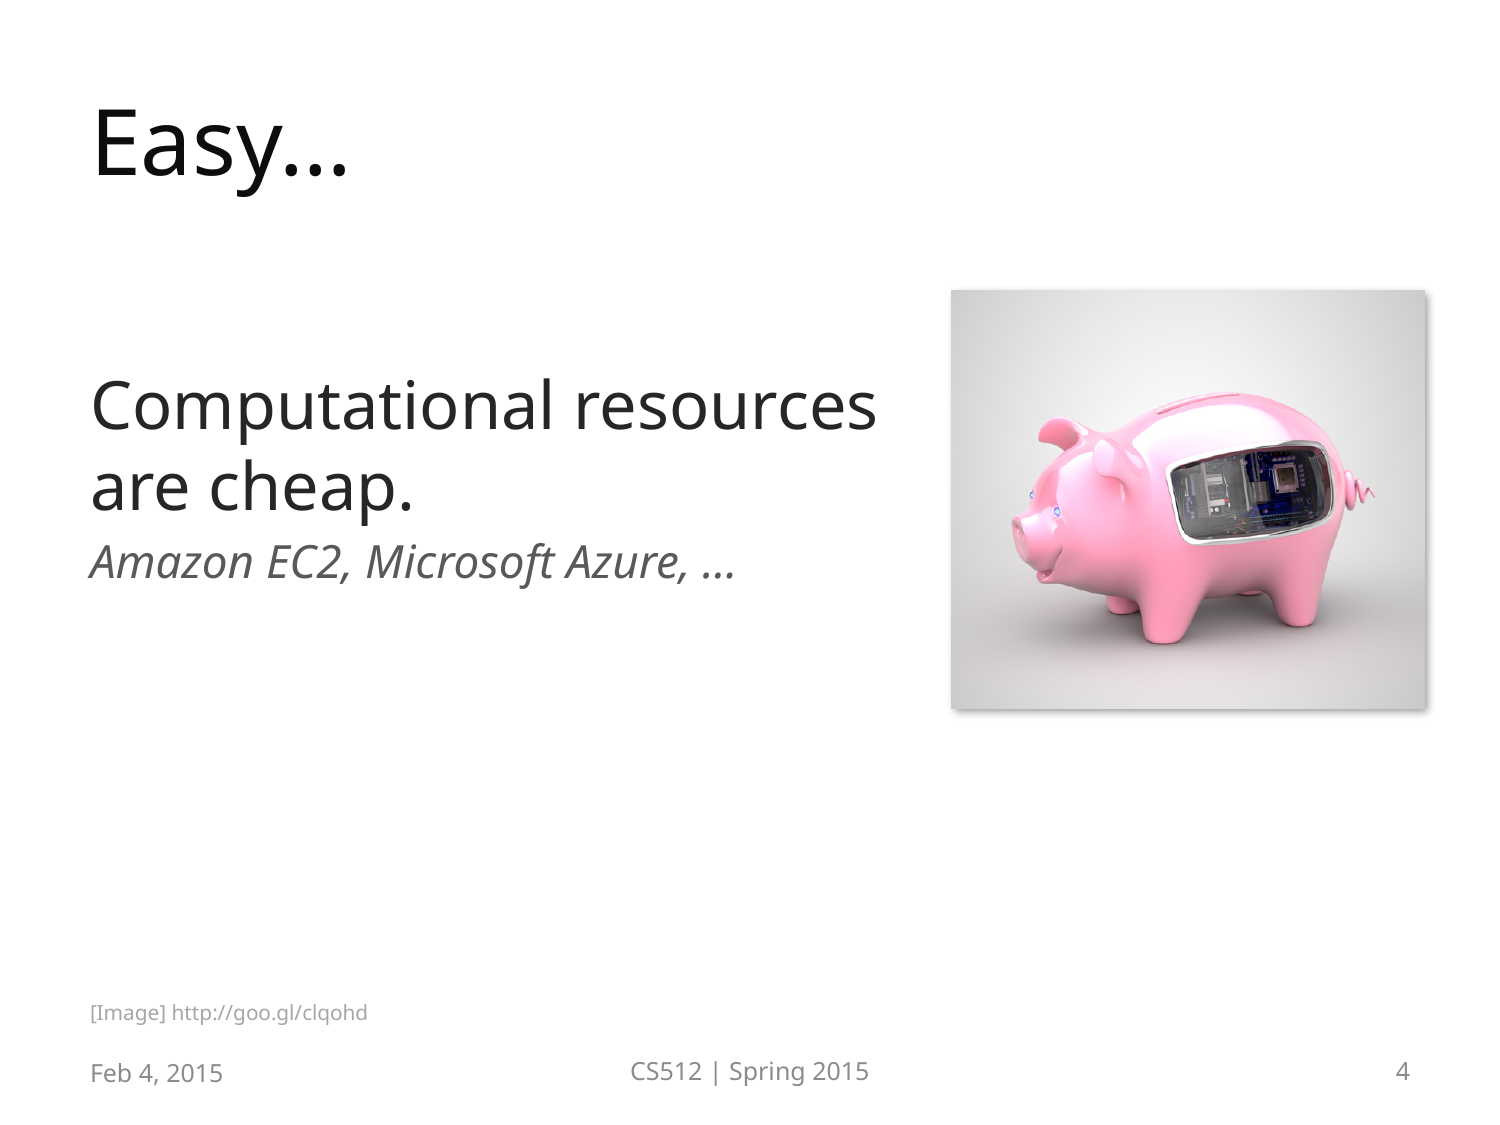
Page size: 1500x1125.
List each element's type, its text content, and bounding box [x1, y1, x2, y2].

footer CS512 | Spring 2015 [512, 1042, 988, 1103]
title Easy… [75, 45, 1425, 233]
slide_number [75, 1042, 425, 1103]
list [Image] http://goo.gl/clqohd [75, 991, 1425, 1031]
slide_number 4 [1074, 1042, 1425, 1103]
picture [950, 290, 1426, 709]
list Computational resources are cheap. Amazon EC2, Microsoft Azure, … [75, 262, 952, 862]
